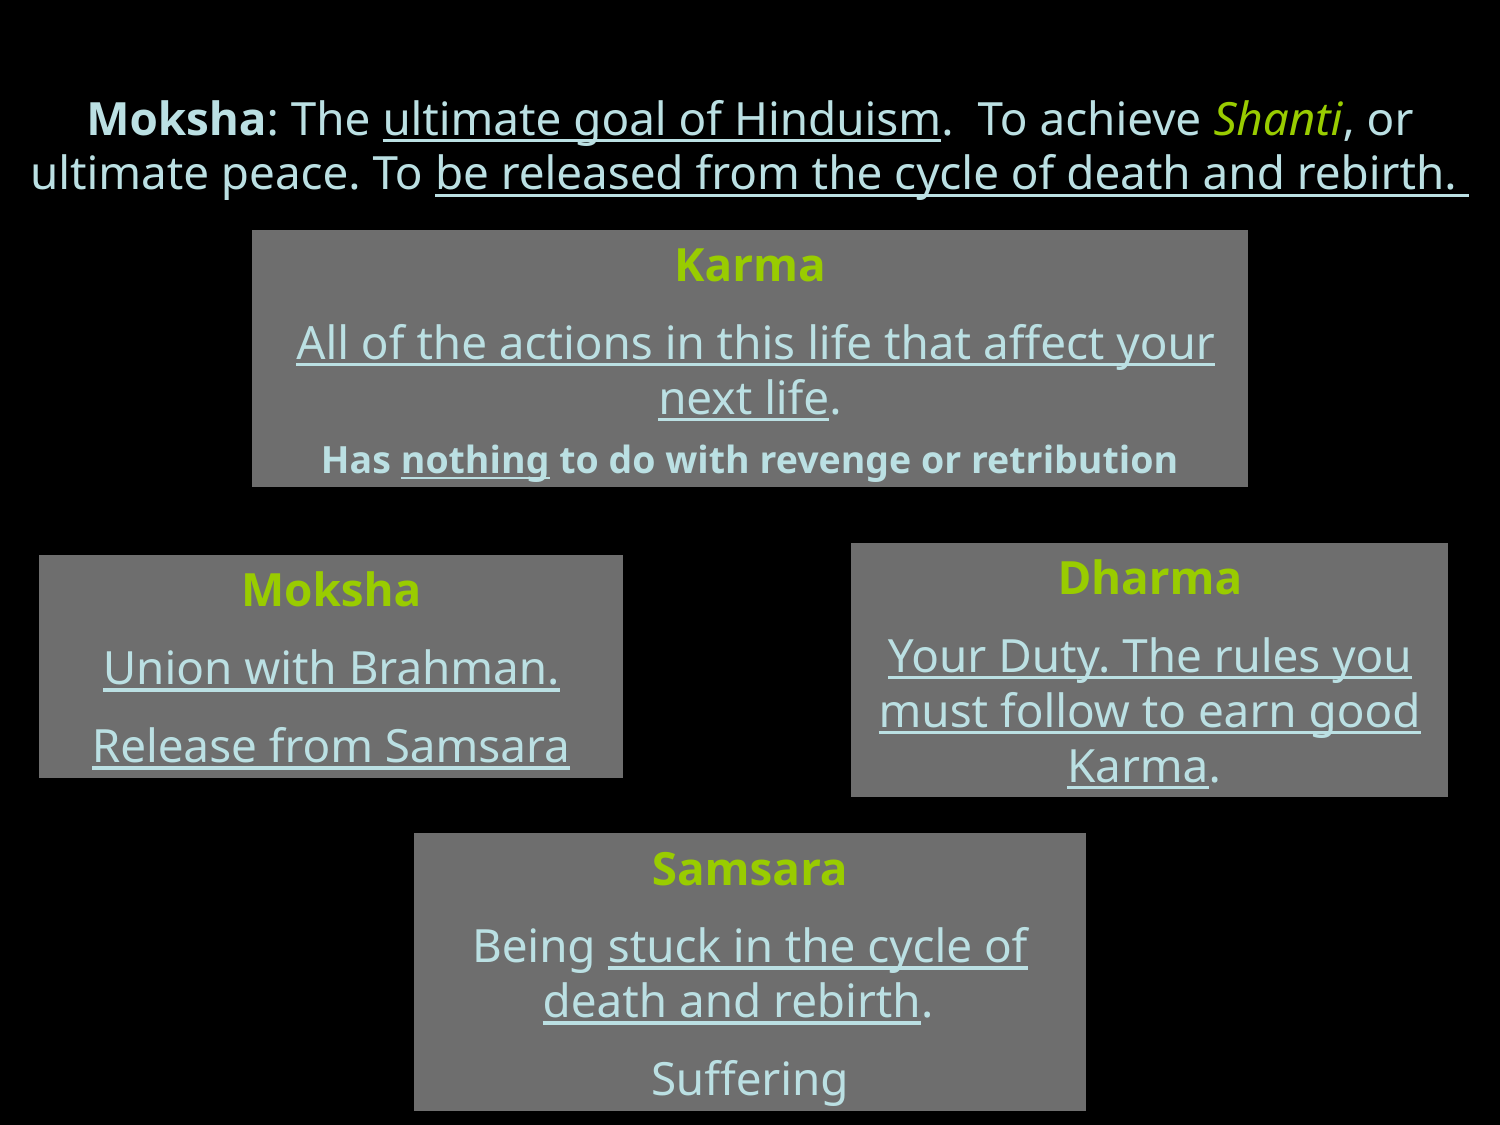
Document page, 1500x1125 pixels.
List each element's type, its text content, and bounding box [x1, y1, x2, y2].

text_box Moksha Union with Brahman. Release from Samsara [37, 553, 625, 780]
text_box Dharma Your Duty. The rules you must follow to earn good Karma. [849, 541, 1450, 799]
text_box Karma All of the actions in this life that affect your next life. Has nothing to do with revenge or retribution [249, 228, 1250, 489]
text_box Samsara Being stuck in the cycle of death and rebirth. Suffering [412, 831, 1088, 1113]
text_box Moksha: The ultimate goal of Hinduism. To achieve Shanti, or ultimate peace. To be released from the cycle of death and rebirth. [0, 81, 1500, 317]
